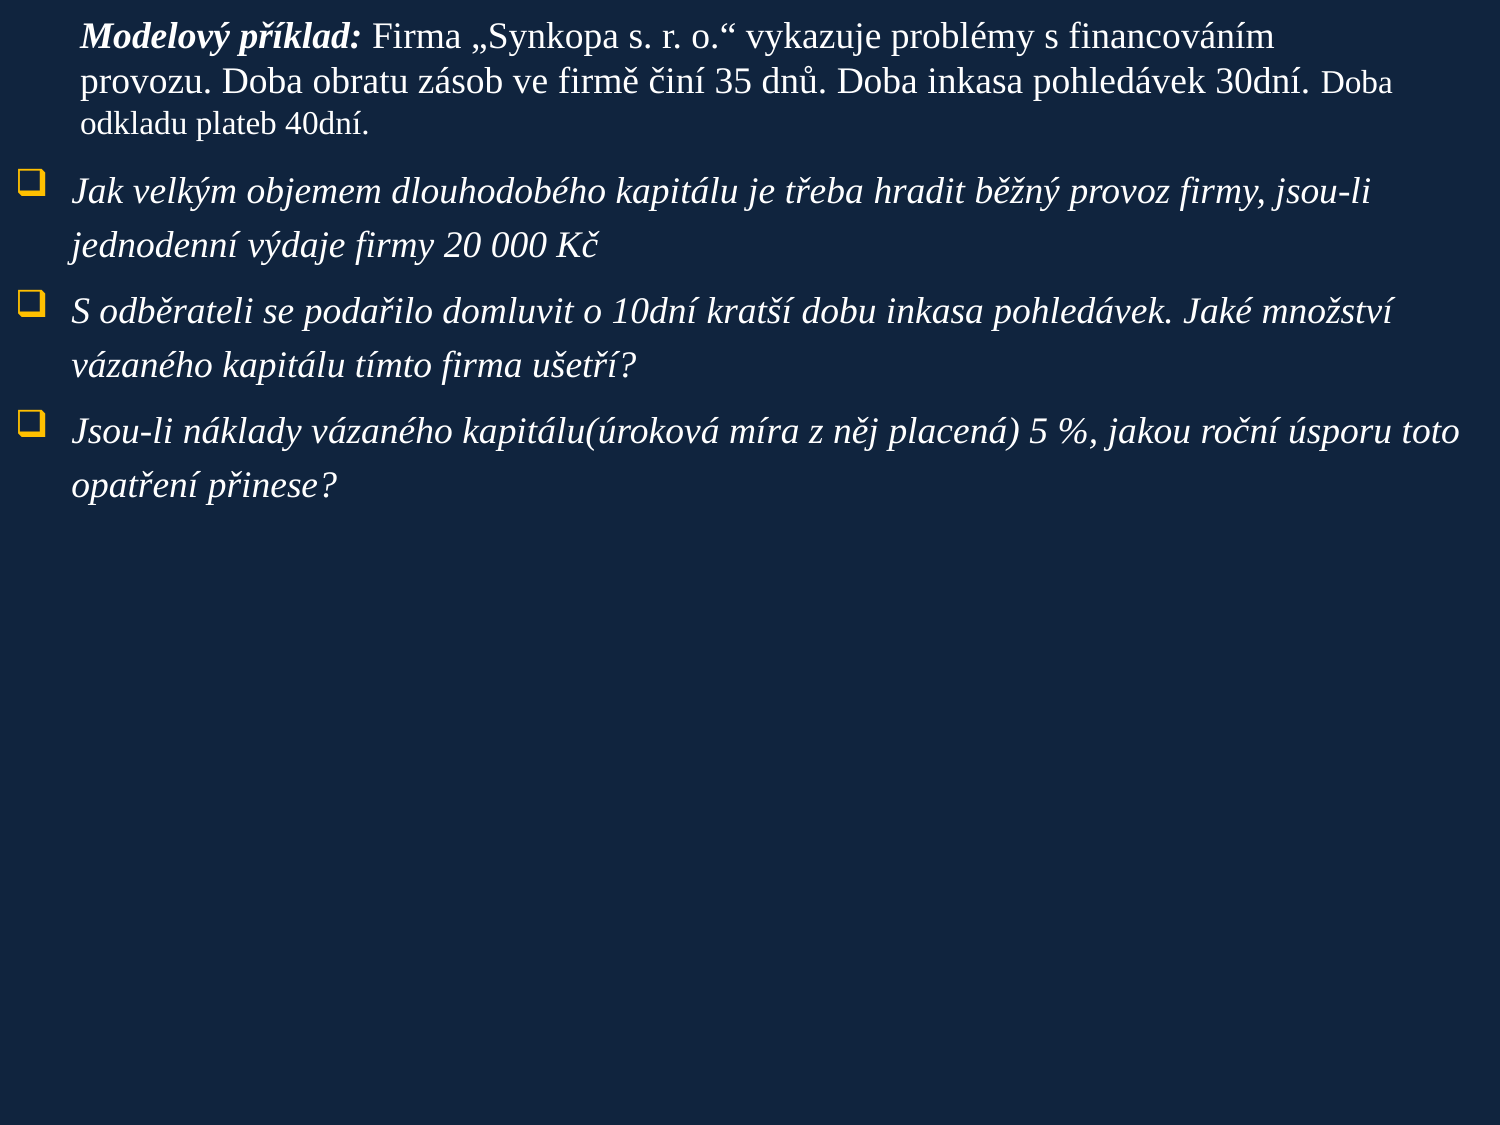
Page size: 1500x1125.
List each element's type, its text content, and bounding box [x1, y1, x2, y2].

title Modelový příklad: Firma „Synkopa s. r. o.“ vykazuje problémy s financováním provozu. Doba obratu zásob ve firmě činí 35 dnů. Doba inkasa pohledávek 30dní. Doba odkladu plateb 40dní. [64, 18, 1426, 148]
list Jak velkým objemem dlouhodobého kapitálu je třeba hradit běžný provoz firmy, jsou-li jednodenní výdaje firmy 20 000 Kč S odběrateli se podařilo domluvit o 10dní kratší dobu inkasa pohledávek. Jaké množství vázaného kapitálu tímto firma ušetří? Jsou-li náklady vázaného kapitálu(úroková míra z něj placená) 5 %, jakou roční úsporu toto opatření přinese? [0, 148, 1500, 1125]
